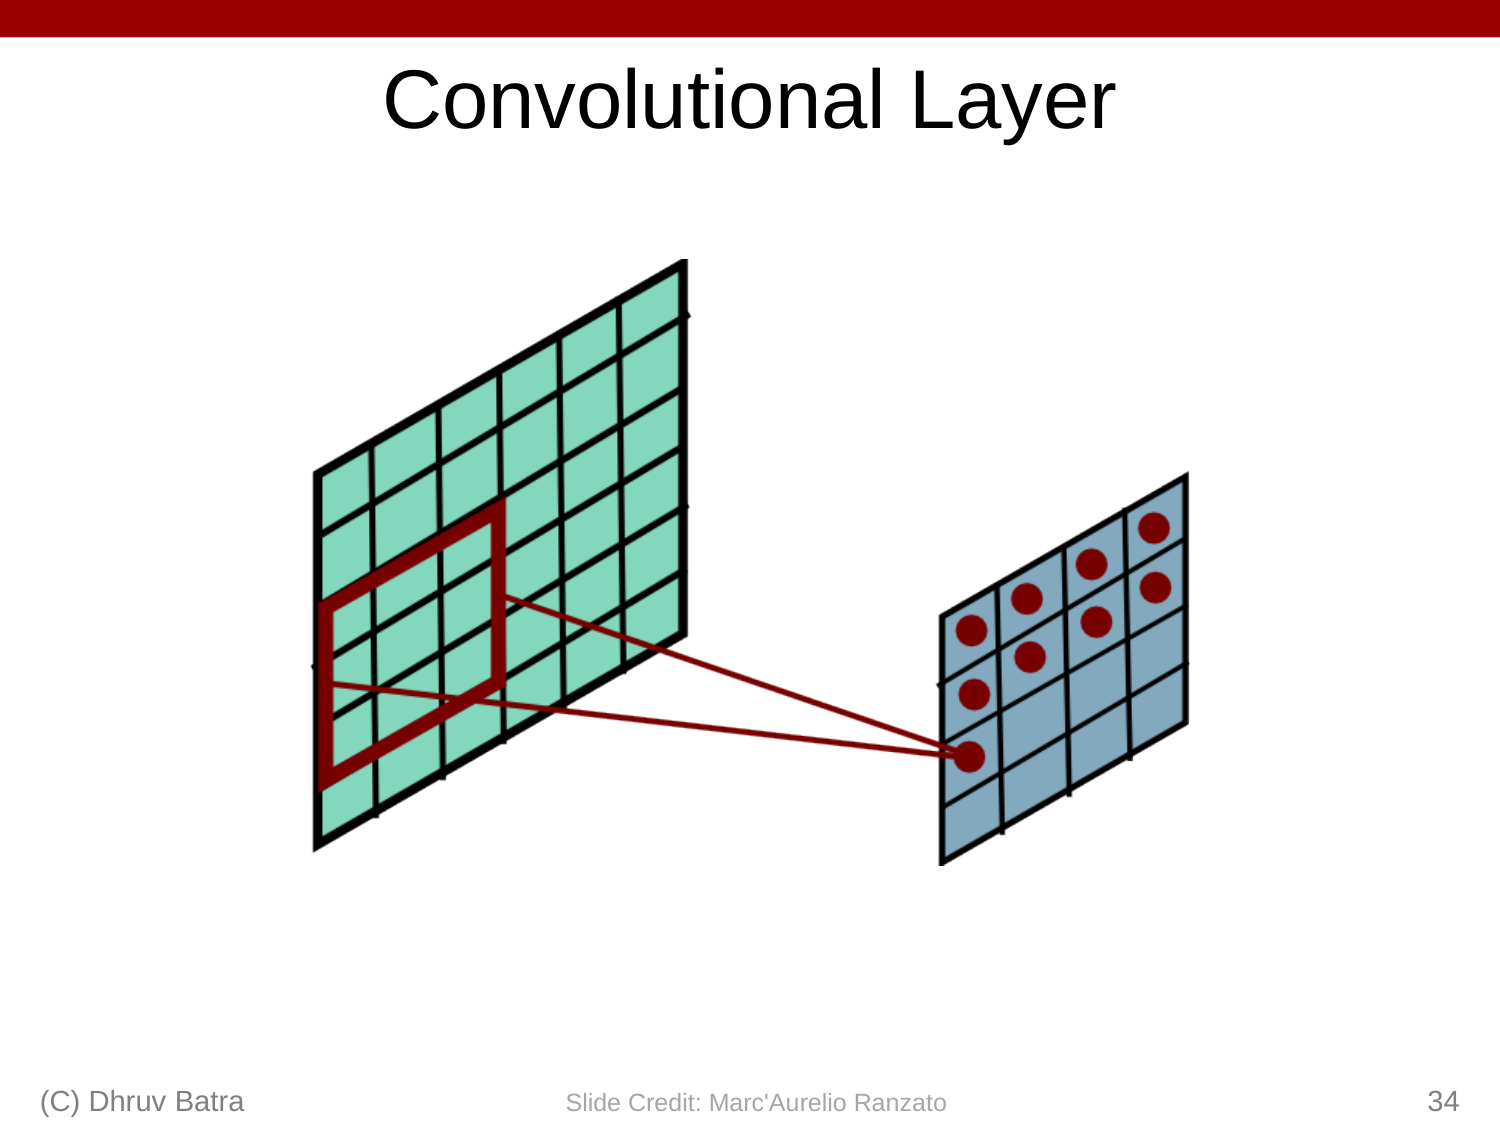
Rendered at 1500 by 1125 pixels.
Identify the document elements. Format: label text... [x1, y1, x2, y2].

footer (C) Dhruv Batra [24, 1049, 501, 1125]
text_box Convolutional Layer [112, 37, 1388, 150]
text_box Slide Credit: Marc'Aurelio Ranzato [550, 1079, 963, 1124]
slide_number 34 [1162, 1049, 1476, 1125]
picture [309, 258, 1192, 866]
